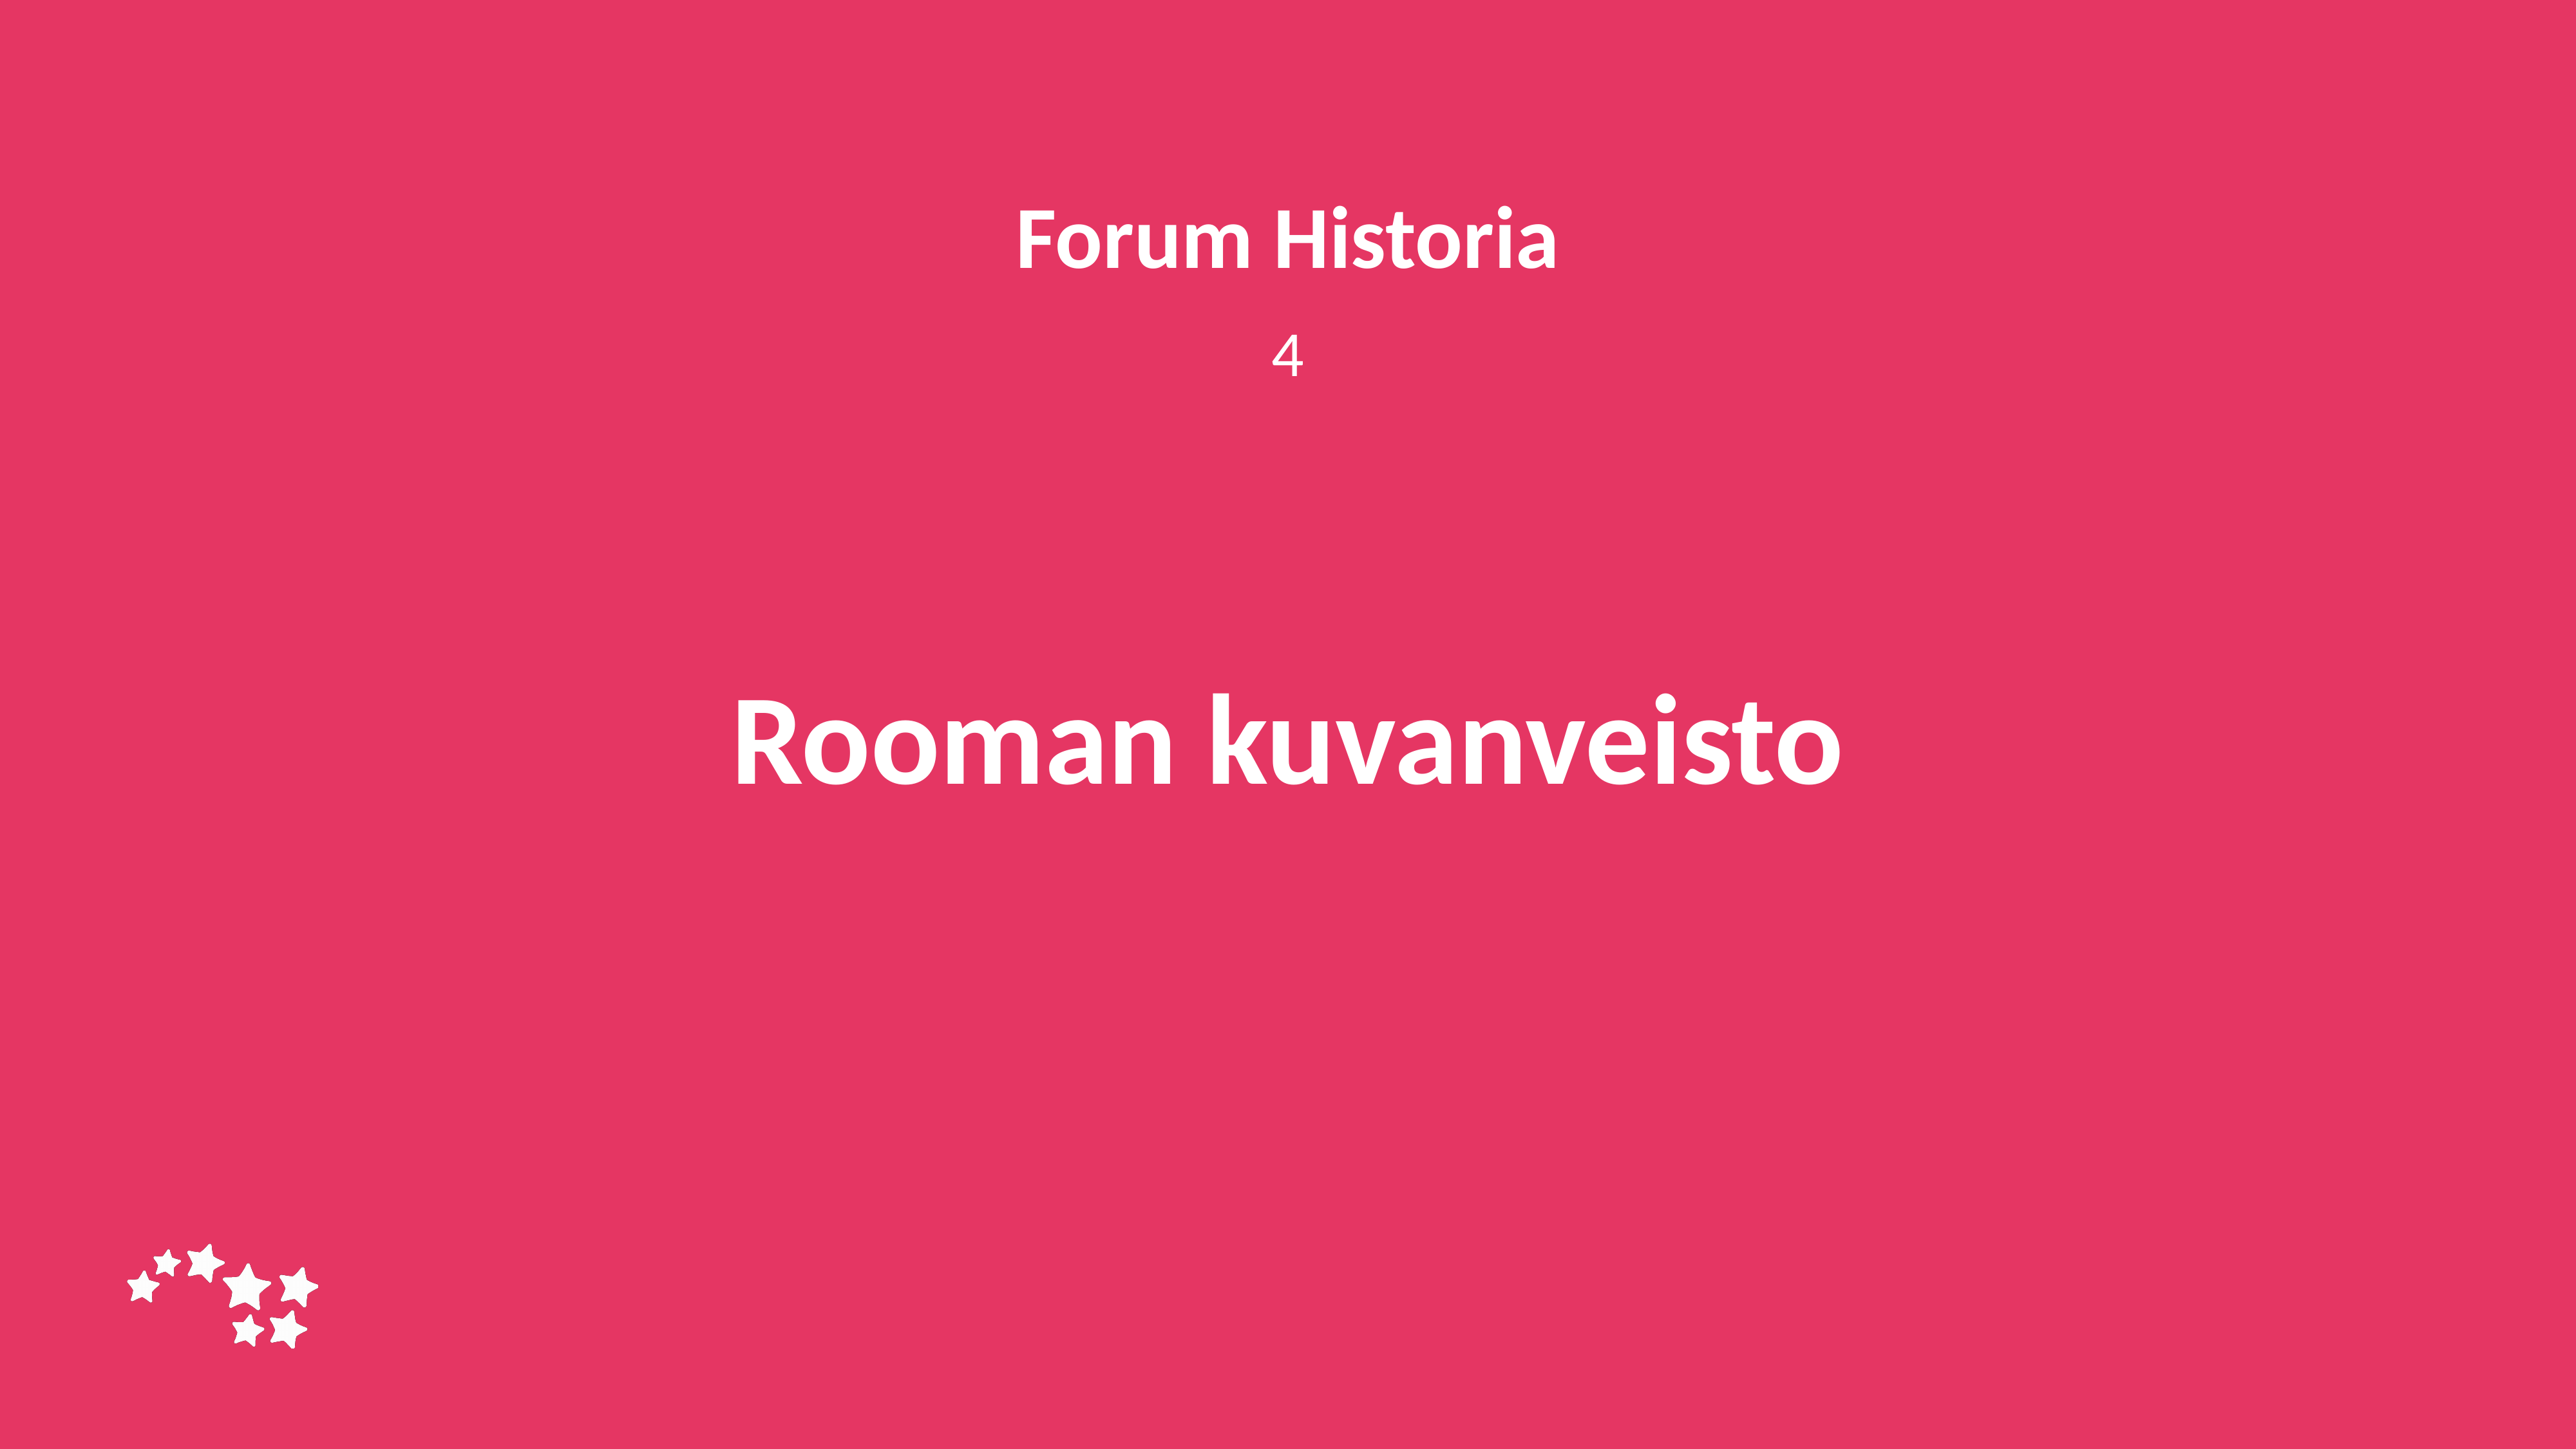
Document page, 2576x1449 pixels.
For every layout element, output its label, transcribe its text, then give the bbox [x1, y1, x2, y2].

list 4 [177, 302, 2399, 417]
list Forum Historia [177, 187, 2399, 302]
picture [127, 1244, 318, 1349]
title Rooman kuvanveisto [177, 609, 2399, 889]
